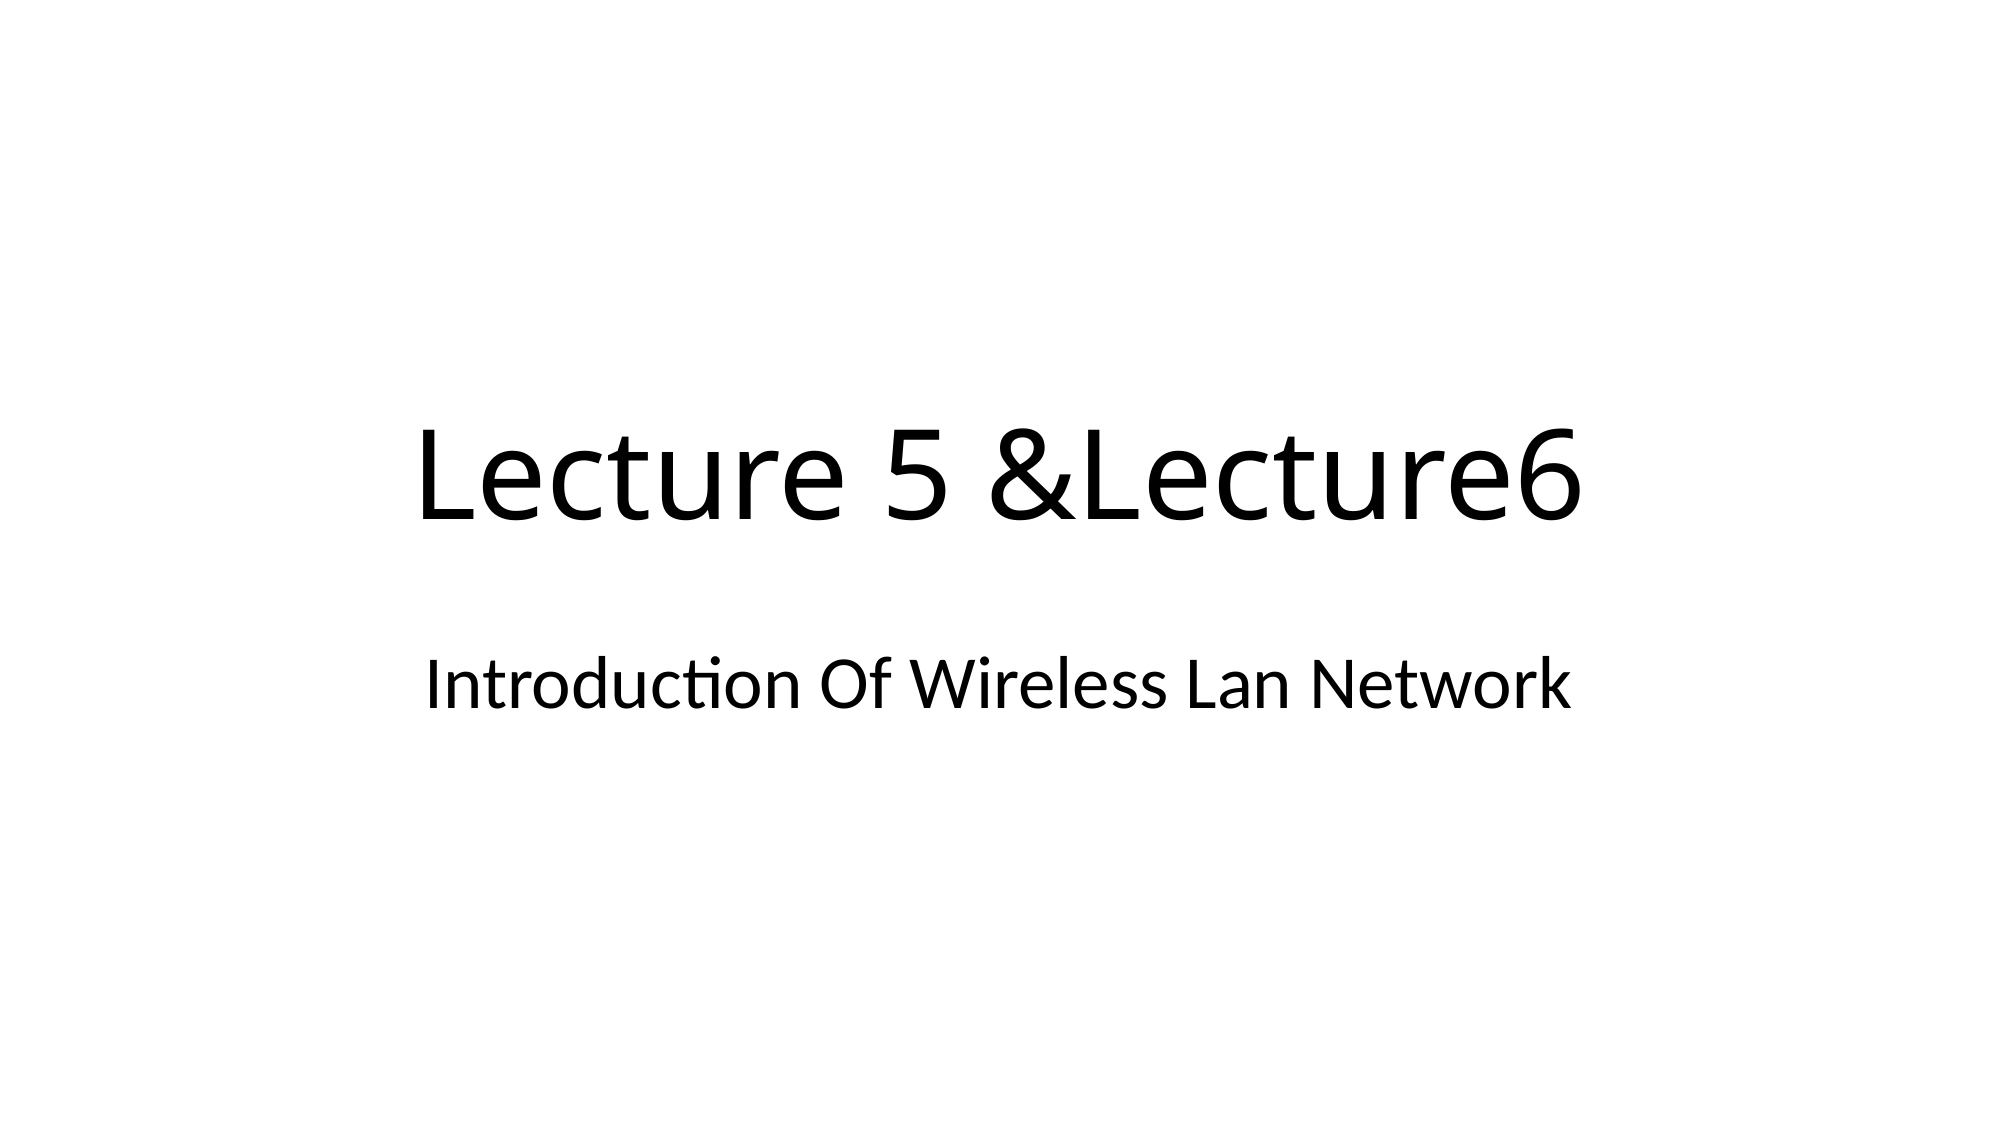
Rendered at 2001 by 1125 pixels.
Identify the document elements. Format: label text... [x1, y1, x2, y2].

list Introduction Of Wireless Lan Network [136, 636, 1862, 965]
title Lecture 5 &Lecture6 [136, 280, 1862, 555]
